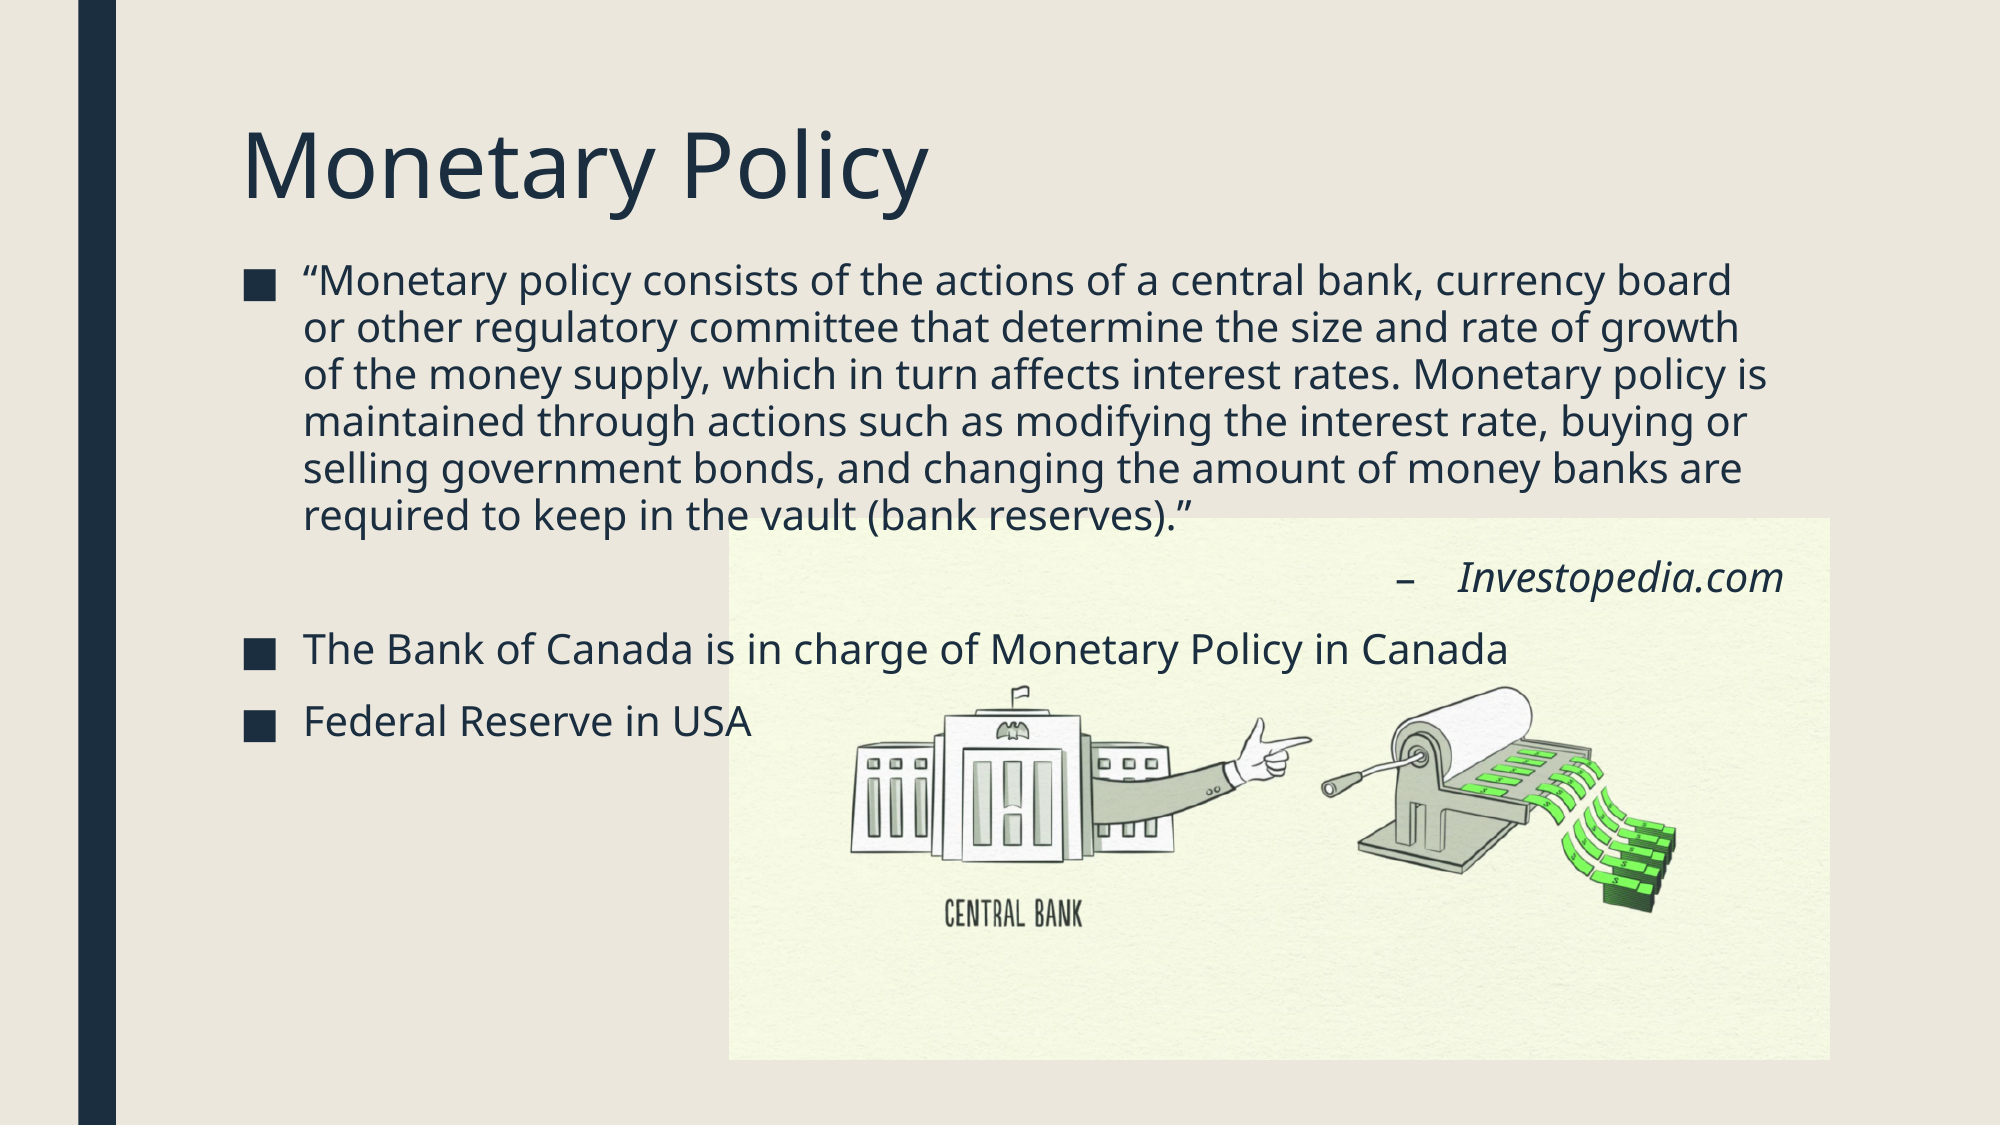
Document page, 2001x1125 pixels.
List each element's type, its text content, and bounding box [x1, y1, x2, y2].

picture [729, 518, 1830, 1061]
list “Monetary policy consists of the actions of a central bank, currency board or other regulatory committee that determine the size and rate of growth of the money supply, which in turn affects interest rates. Monetary policy is maintained through actions such as modifying the interest rate, buying or selling government bonds, and changing the amount of money banks are required to keep in the vault (bank reserves).” Investopedia.com The Bank of Canada is in charge of Monetary Policy in Canada Federal Reserve in USA [225, 250, 1800, 963]
title Monetary Policy [225, 112, 1800, 250]
